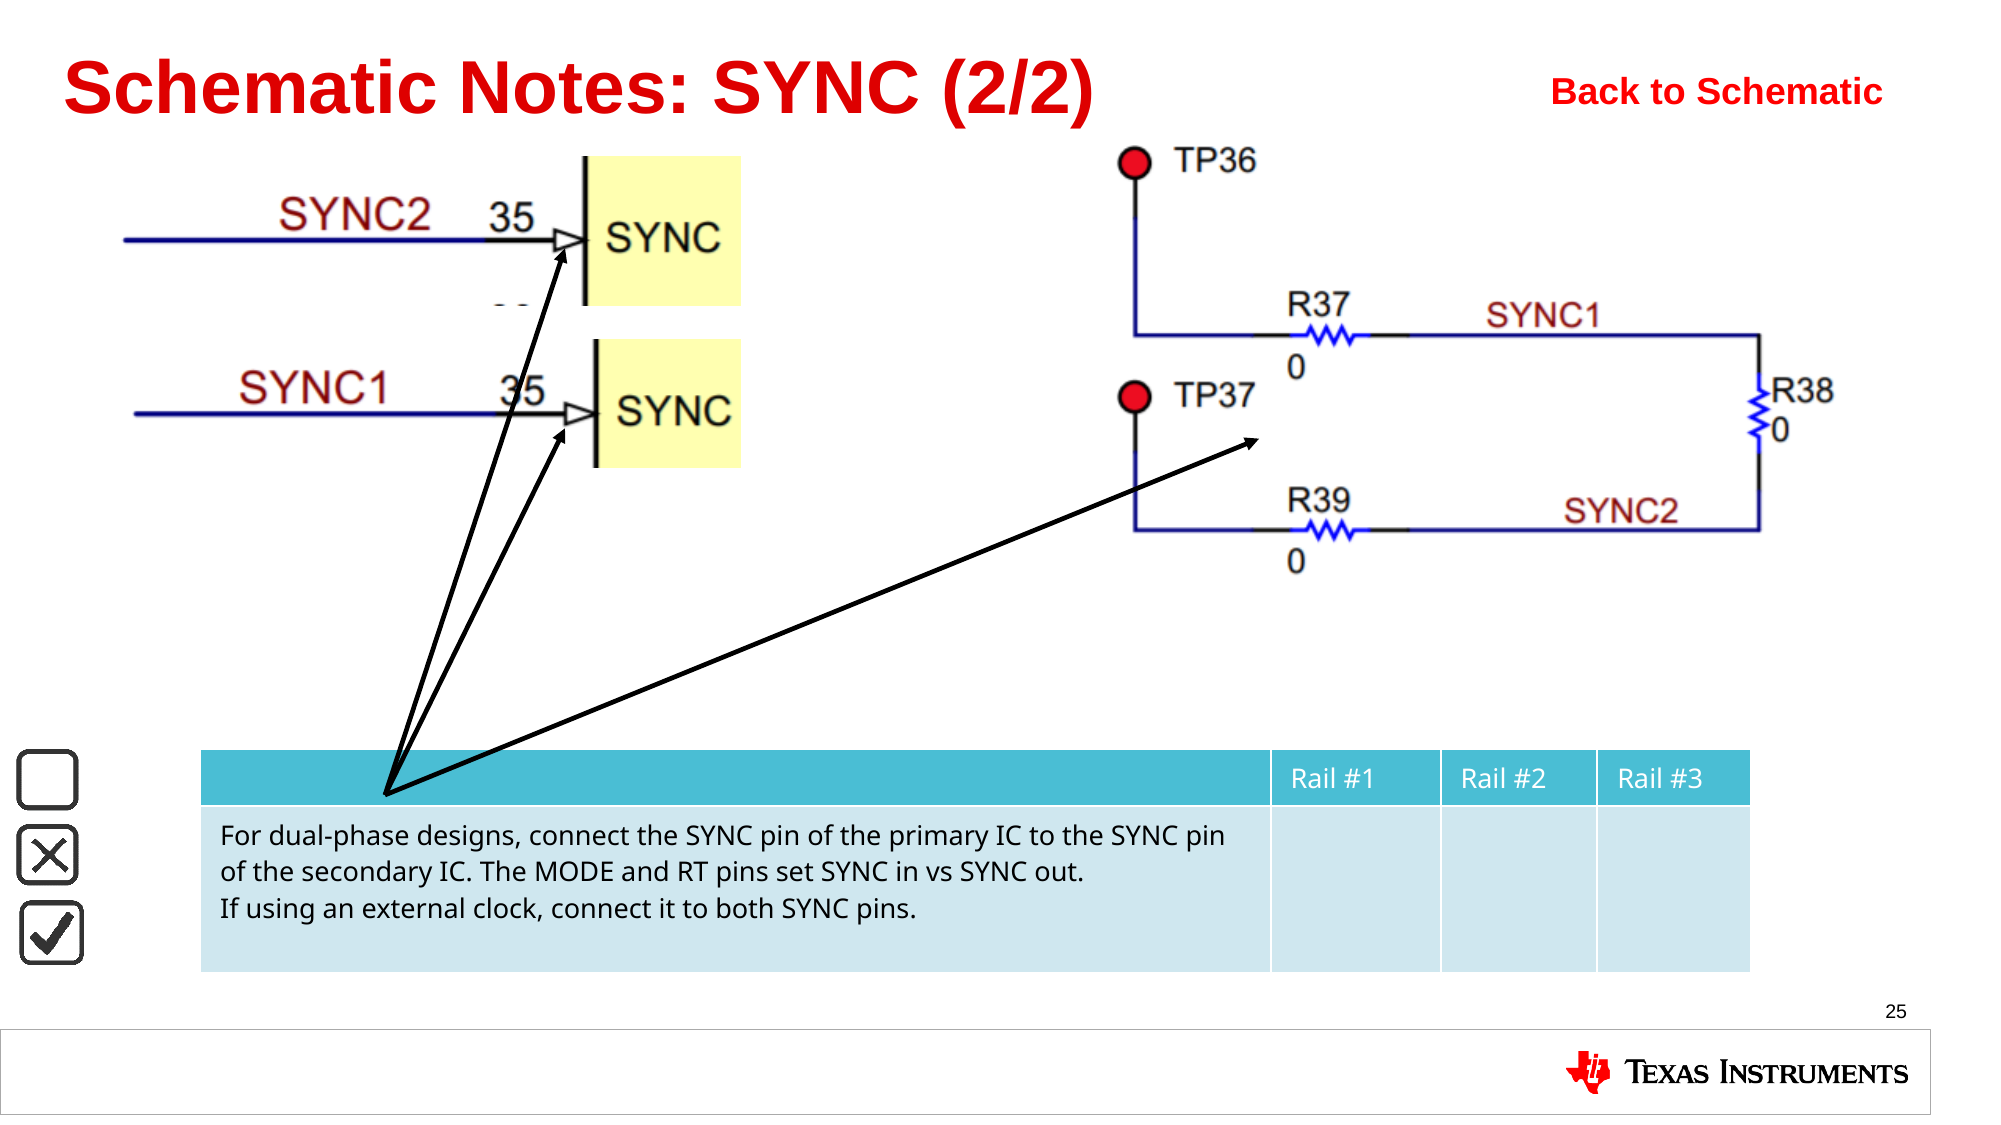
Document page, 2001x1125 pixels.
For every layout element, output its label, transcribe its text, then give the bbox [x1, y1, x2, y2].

table_header Rail #3 [1598, 750, 1750, 805]
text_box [571, 438, 1260, 796]
picture [1097, 108, 1848, 610]
table_cell [1598, 807, 1750, 972]
picture [1566, 1051, 1908, 1094]
picture [15, 822, 82, 888]
table_cell For dual-phase designs, connect the SYNC pin of the primary IC to the SYNC pin of the secondary IC. The MODE and RT pins set SYNC in vs SYNC out. If using an external clock, connect it to both SYNC pins. [201, 807, 1270, 972]
table_header Rail #2 [1442, 750, 1596, 805]
picture [566, 339, 742, 438]
table_cell [1442, 807, 1596, 972]
picture [93, 156, 742, 306]
table_header [201, 750, 383, 805]
table_cell [1272, 807, 1440, 972]
table_header [1255, 750, 1270, 805]
slide_number 25 [1452, 992, 1920, 1027]
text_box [384, 248, 566, 796]
title Schematic Notes: SYNC (2/2) [50, 23, 1901, 157]
picture [15, 746, 82, 812]
picture [11, 895, 95, 973]
table_header Rail #1 [1272, 750, 1440, 805]
picture [117, 339, 384, 468]
text_box Back to Schematic [1535, 59, 1899, 120]
